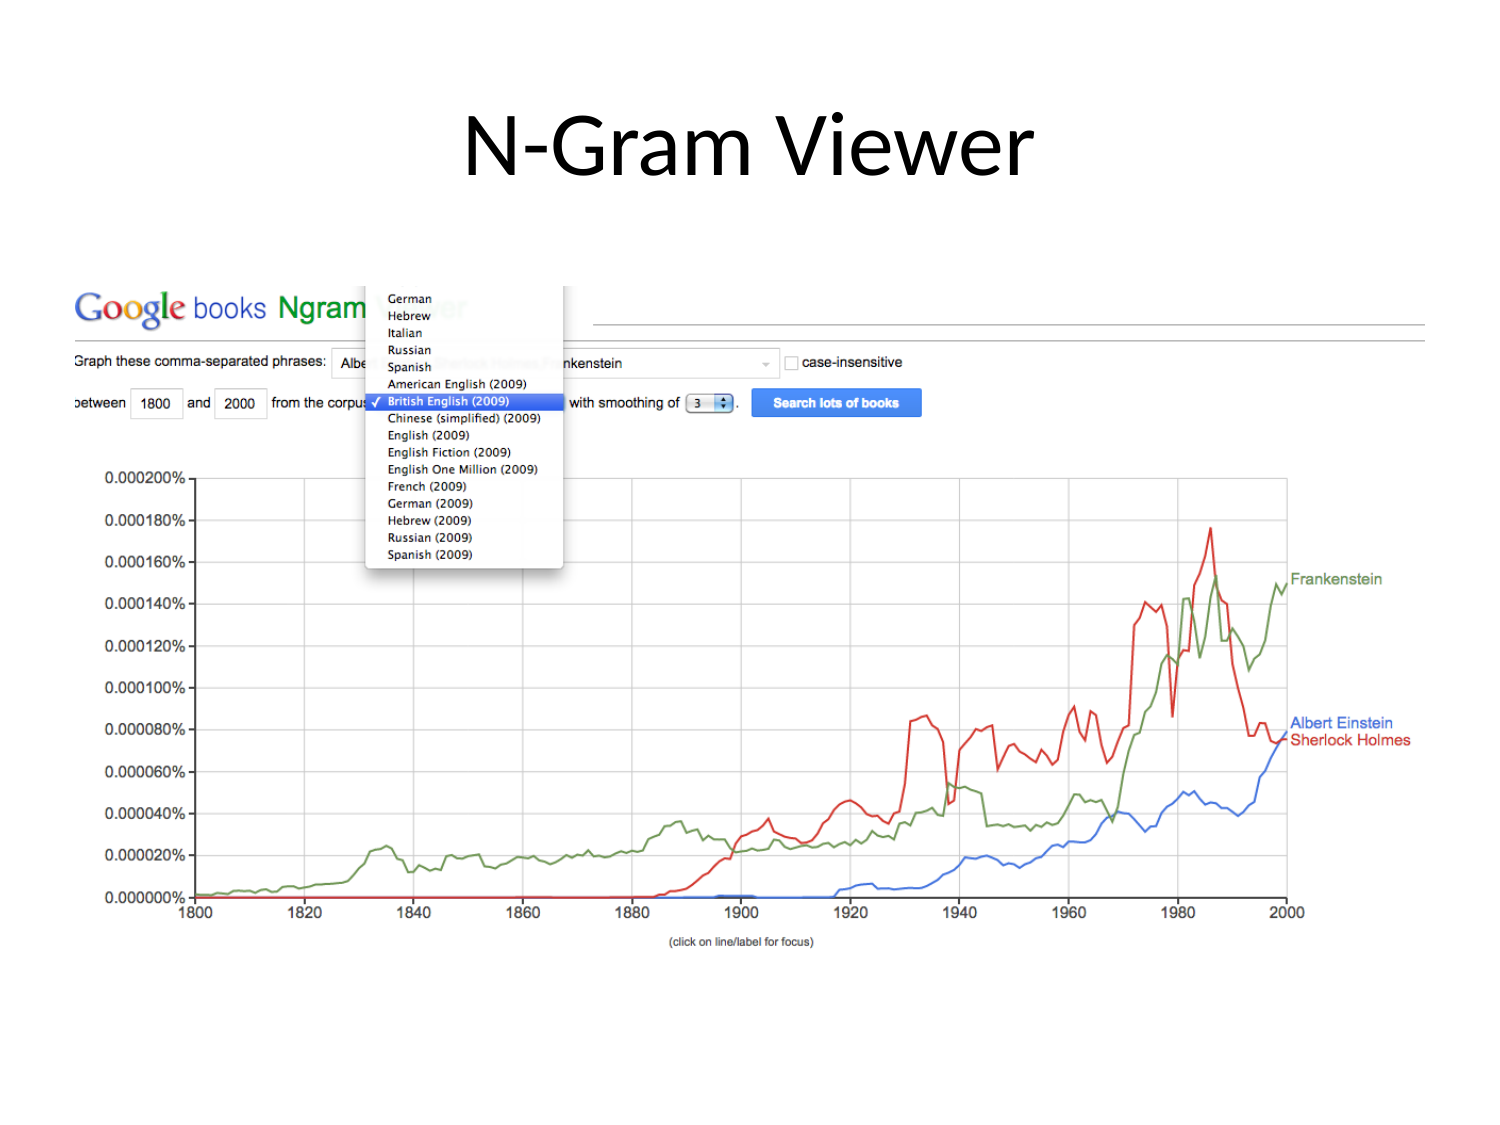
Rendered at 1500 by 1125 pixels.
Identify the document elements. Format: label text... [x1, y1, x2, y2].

title N-Gram Viewer [75, 45, 1425, 233]
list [74, 262, 1426, 1006]
